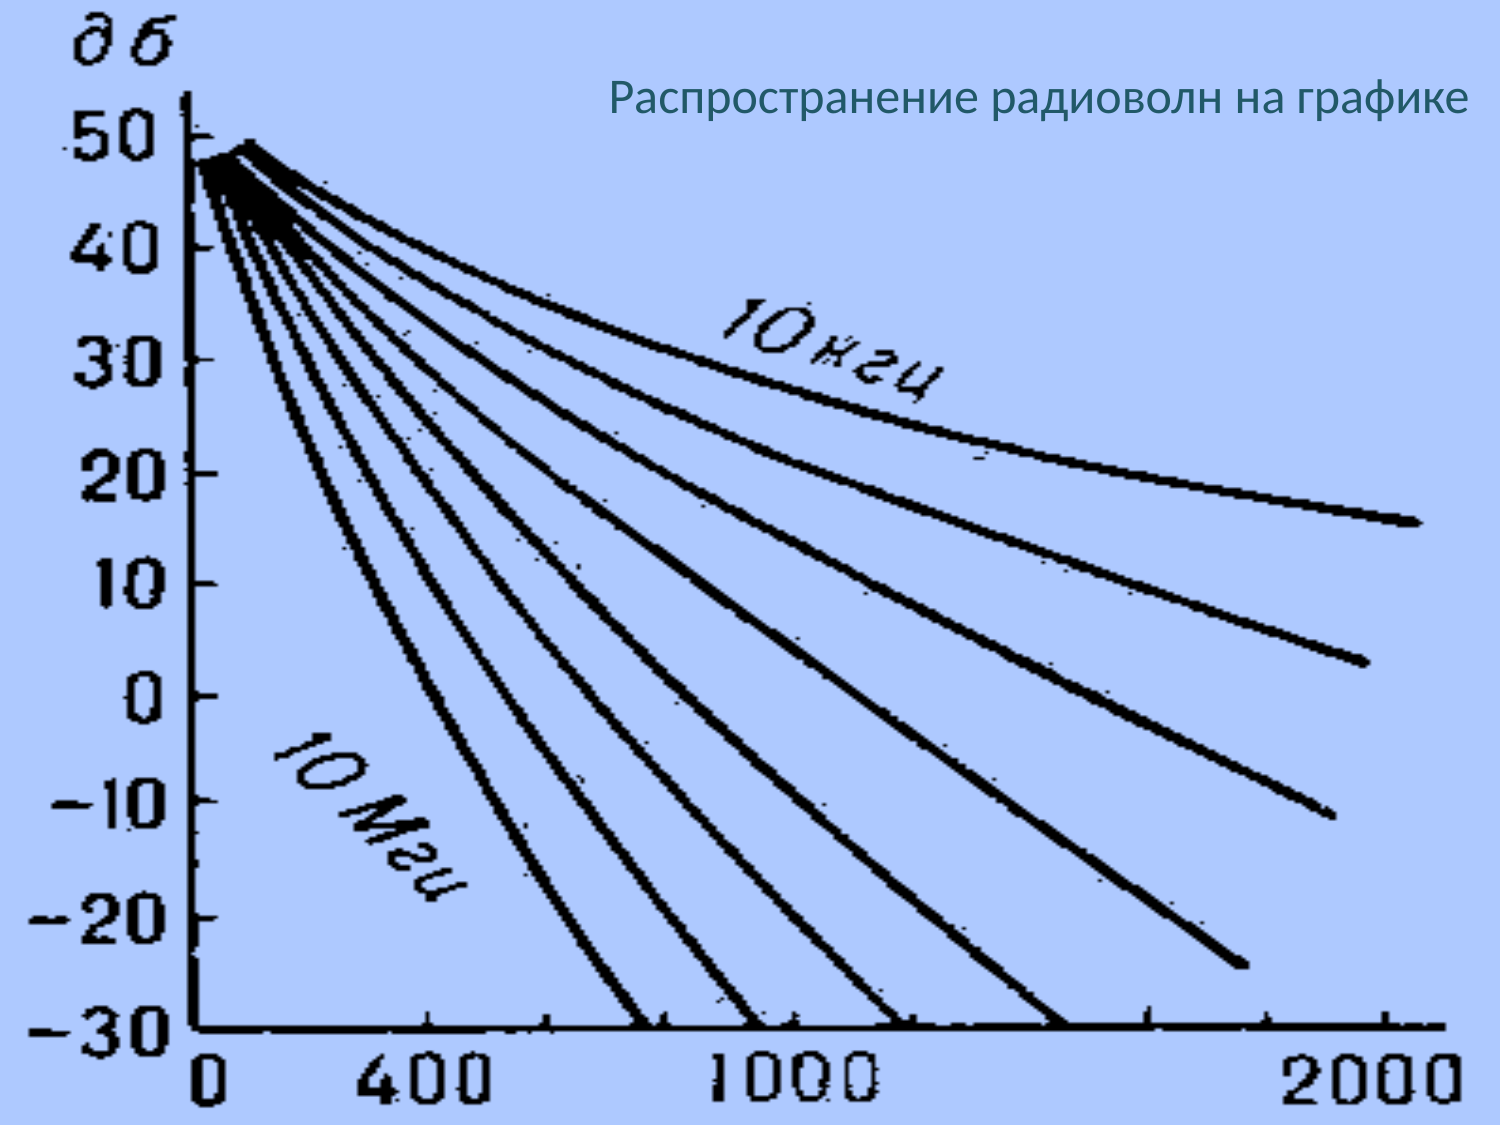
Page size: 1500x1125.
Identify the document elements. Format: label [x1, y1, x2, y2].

list [0, 0, 1500, 1125]
